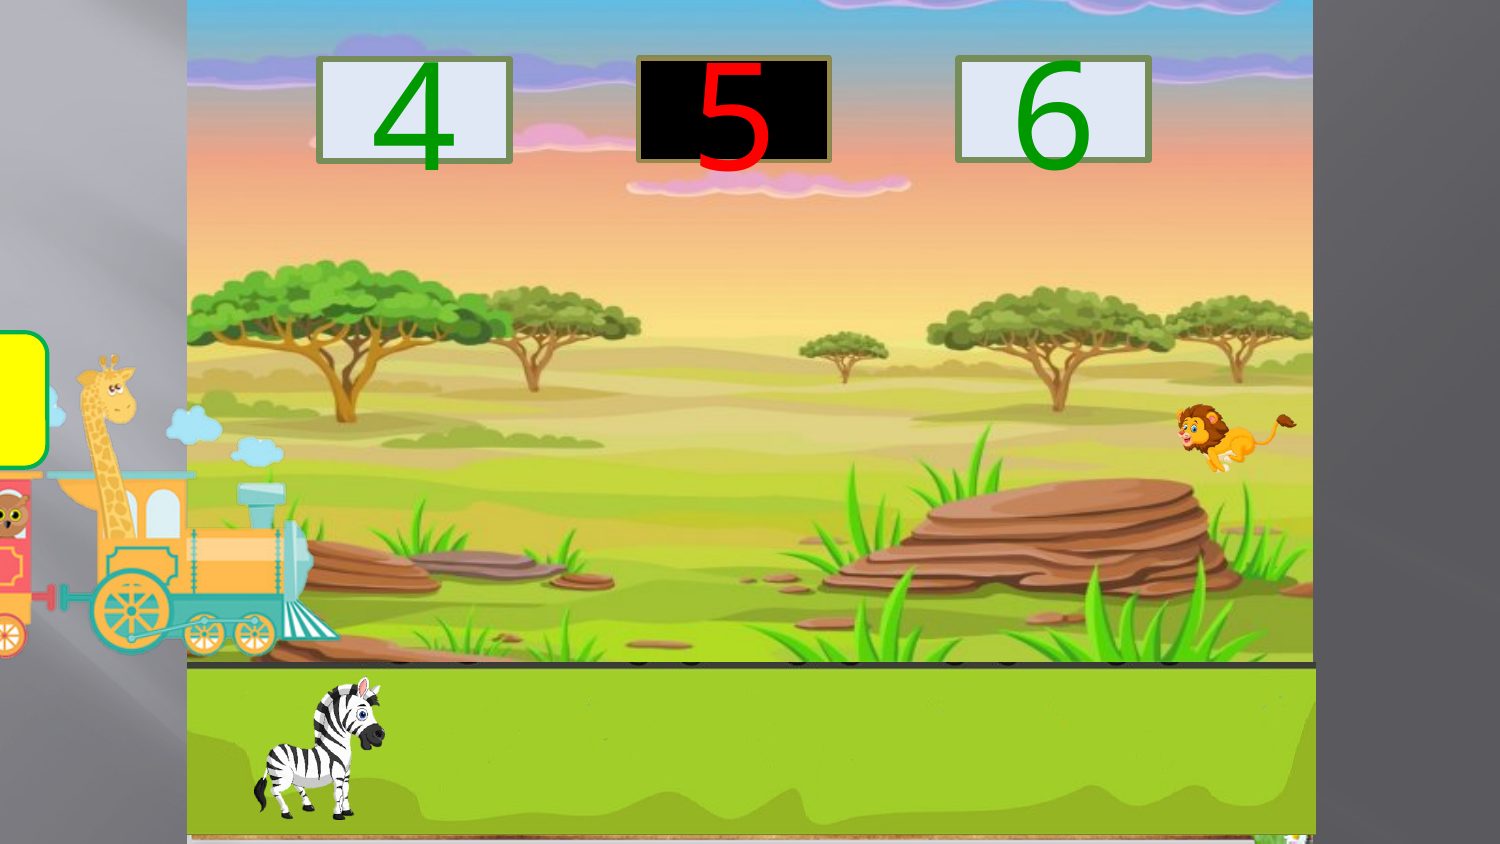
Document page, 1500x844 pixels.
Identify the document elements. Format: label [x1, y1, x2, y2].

picture [187, 0, 1316, 844]
text_box [0, 332, 351, 663]
